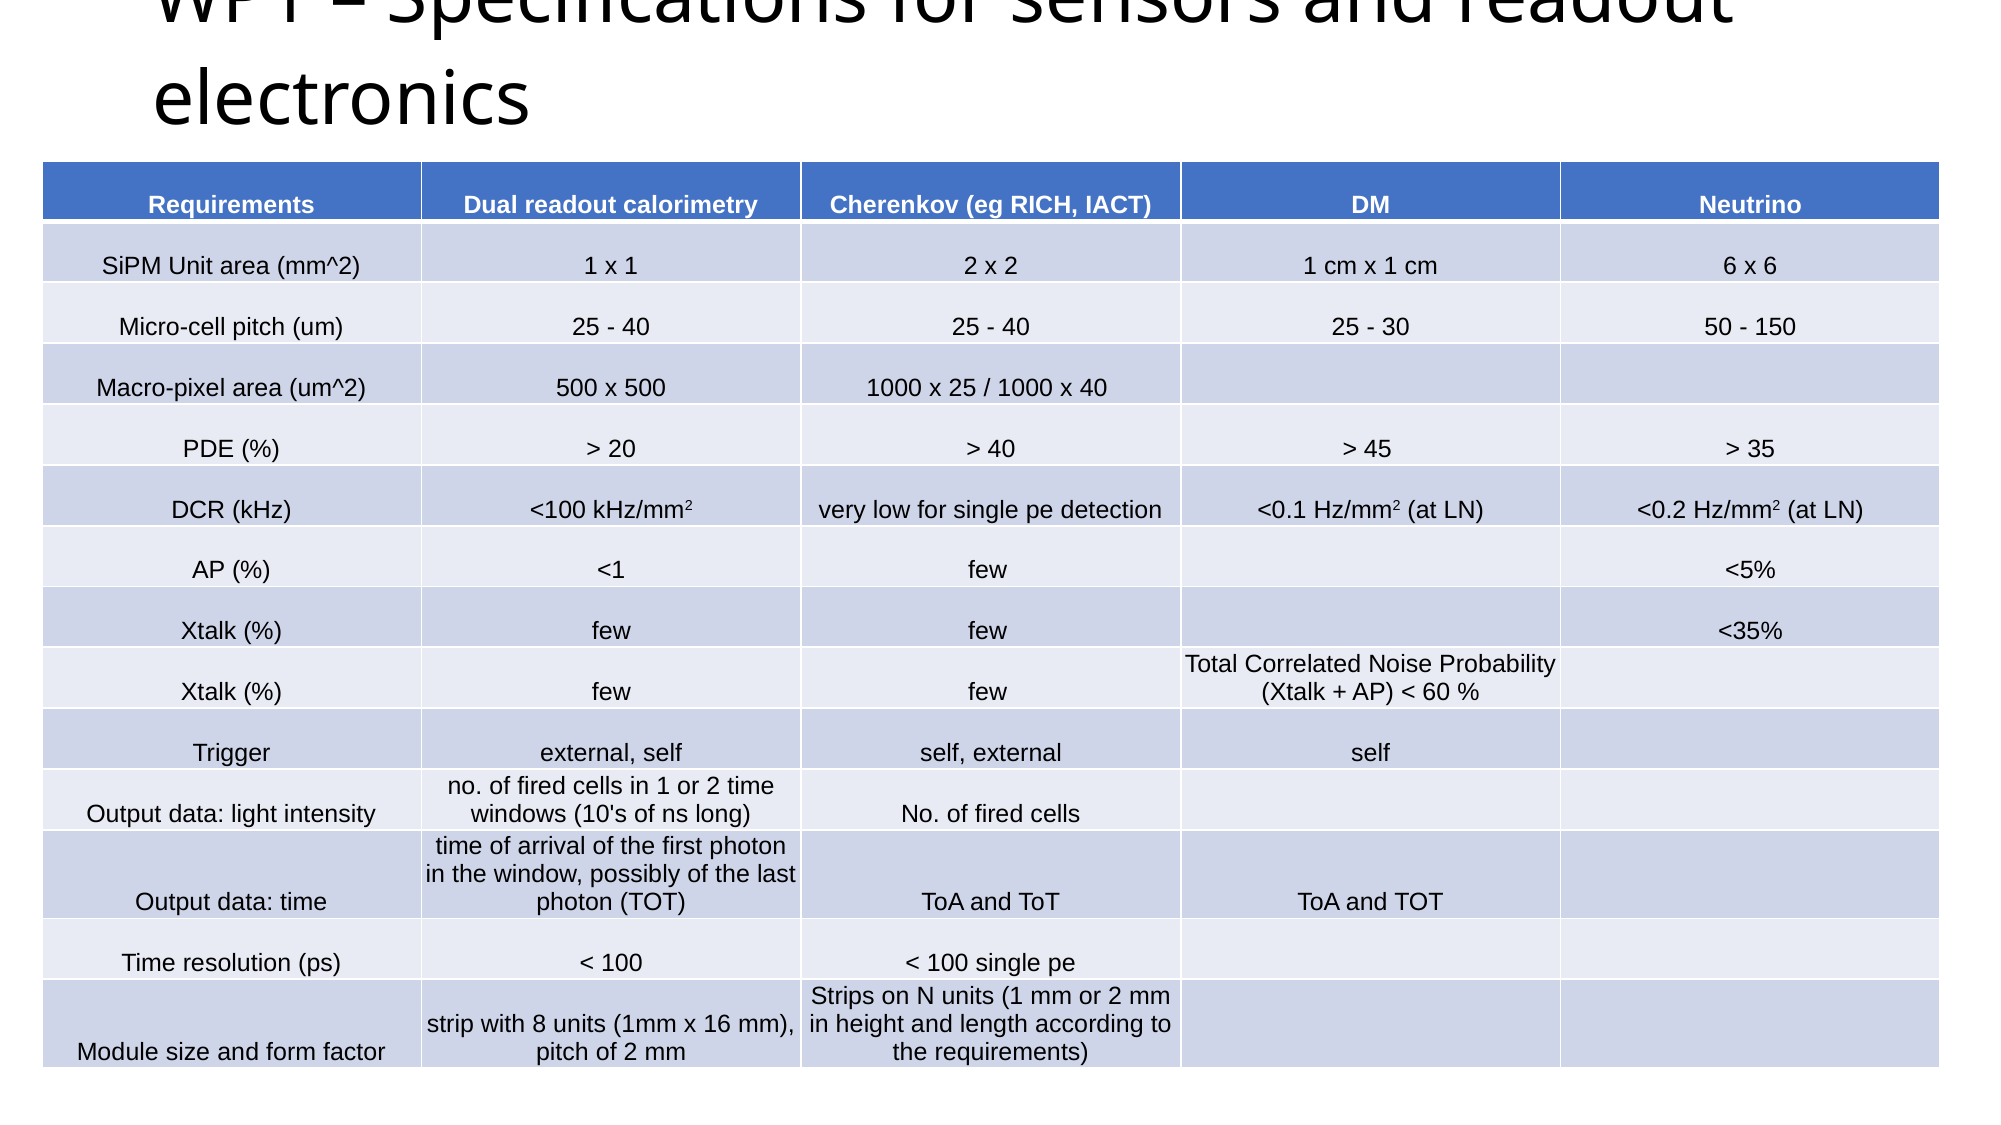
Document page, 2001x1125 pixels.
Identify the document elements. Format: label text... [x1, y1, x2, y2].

table_cell 25 - 30 [1182, 283, 1560, 342]
table_cell few [802, 648, 1180, 707]
table_cell Module size and form factor [43, 980, 421, 1067]
table_cell self [1182, 709, 1560, 768]
table_cell 1 cm x 1 cm [1182, 224, 1560, 281]
table_header DM [1182, 162, 1560, 219]
table_cell > 45 [1182, 405, 1560, 464]
table_cell <0.2 Hz/mm2 (at LN) [1561, 466, 1939, 525]
table_cell Xtalk (%) [43, 648, 421, 707]
table_header Dual readout calorimetry [422, 162, 800, 219]
table_cell <1 [422, 527, 800, 586]
table_cell [1561, 980, 1939, 1067]
table_cell Micro-cell pitch (um) [43, 283, 421, 342]
table_cell <0.1 Hz/mm2 (at LN) [1182, 466, 1560, 525]
table_cell very low for single pe detection [802, 466, 1180, 525]
title WP1 – Specifications for sensors and readout electronics [137, 0, 1941, 160]
table_cell Strips on N units (1 mm or 2 mm in height and length according to the requirements) [802, 980, 1180, 1067]
table_cell Time resolution (ps) [43, 919, 421, 978]
table_header Cherenkov (eg RICH, IACT) [802, 162, 1180, 219]
table_cell [1182, 344, 1560, 403]
table_cell external, self [422, 709, 800, 768]
table_cell <100 kHz/mm2 [422, 466, 800, 525]
table_cell [1182, 770, 1560, 829]
table_cell AP (%) [43, 527, 421, 586]
table_cell 50 - 150 [1561, 283, 1939, 342]
table_cell no. of fired cells in 1 or 2 time windows (10's of ns long) [422, 770, 800, 829]
table_cell <35% [1561, 587, 1939, 646]
table_cell DCR (kHz) [43, 466, 421, 525]
table_cell [1182, 919, 1560, 978]
table_cell < 100 [422, 919, 800, 978]
table_cell few [802, 587, 1180, 646]
table_header Neutrino [1561, 162, 1939, 219]
table_cell few [802, 527, 1180, 586]
table_cell [1561, 344, 1939, 403]
table_cell time of arrival of the first photon in the window, possibly of the last photon (TOT) [422, 831, 800, 918]
table_cell Macro-pixel area (um^2) [43, 344, 421, 403]
table_cell self, external [802, 709, 1180, 768]
table_cell [1561, 709, 1939, 768]
table_cell > 20 [422, 405, 800, 464]
table_cell <5% [1561, 527, 1939, 586]
table_cell [1561, 831, 1939, 918]
table_cell SiPM Unit area (mm^2) [43, 224, 421, 281]
table_cell 500 x 500 [422, 344, 800, 403]
table_cell Output data: light intensity [43, 770, 421, 829]
table_cell ToA and TOT [1182, 831, 1560, 918]
table_cell 1000 x 25 / 1000 x 40 [802, 344, 1180, 403]
table_cell [1561, 648, 1939, 707]
table_cell few [422, 587, 800, 646]
table_cell Xtalk (%) [43, 587, 421, 646]
table_cell Output data: time [43, 831, 421, 918]
table_cell 1 x 1 [422, 224, 800, 281]
table_cell > 35 [1561, 405, 1939, 464]
table_cell No. of fired cells [802, 770, 1180, 829]
table_cell 25 - 40 [422, 283, 800, 342]
table_cell 2 x 2 [802, 224, 1180, 281]
table_cell [1561, 770, 1939, 829]
table_cell strip with 8 units (1mm x 16 mm), pitch of 2 mm [422, 980, 800, 1067]
table_header Requirements [43, 162, 421, 219]
table_cell [1182, 980, 1560, 1067]
table_cell PDE (%) [43, 405, 421, 464]
table_cell > 40 [802, 405, 1180, 464]
table_cell [1182, 527, 1560, 586]
table_cell Trigger [43, 709, 421, 768]
table_cell [1561, 919, 1939, 978]
table_cell 6 x 6 [1561, 224, 1939, 281]
table_cell ToA and ToT [802, 831, 1180, 918]
table_cell 25 - 40 [802, 283, 1180, 342]
table_cell Total Correlated Noise Probability (Xtalk + AP) < 60 % [1182, 648, 1560, 707]
table_cell < 100 single pe [802, 919, 1180, 978]
table_cell [1182, 587, 1560, 646]
table_cell few [422, 648, 800, 707]
